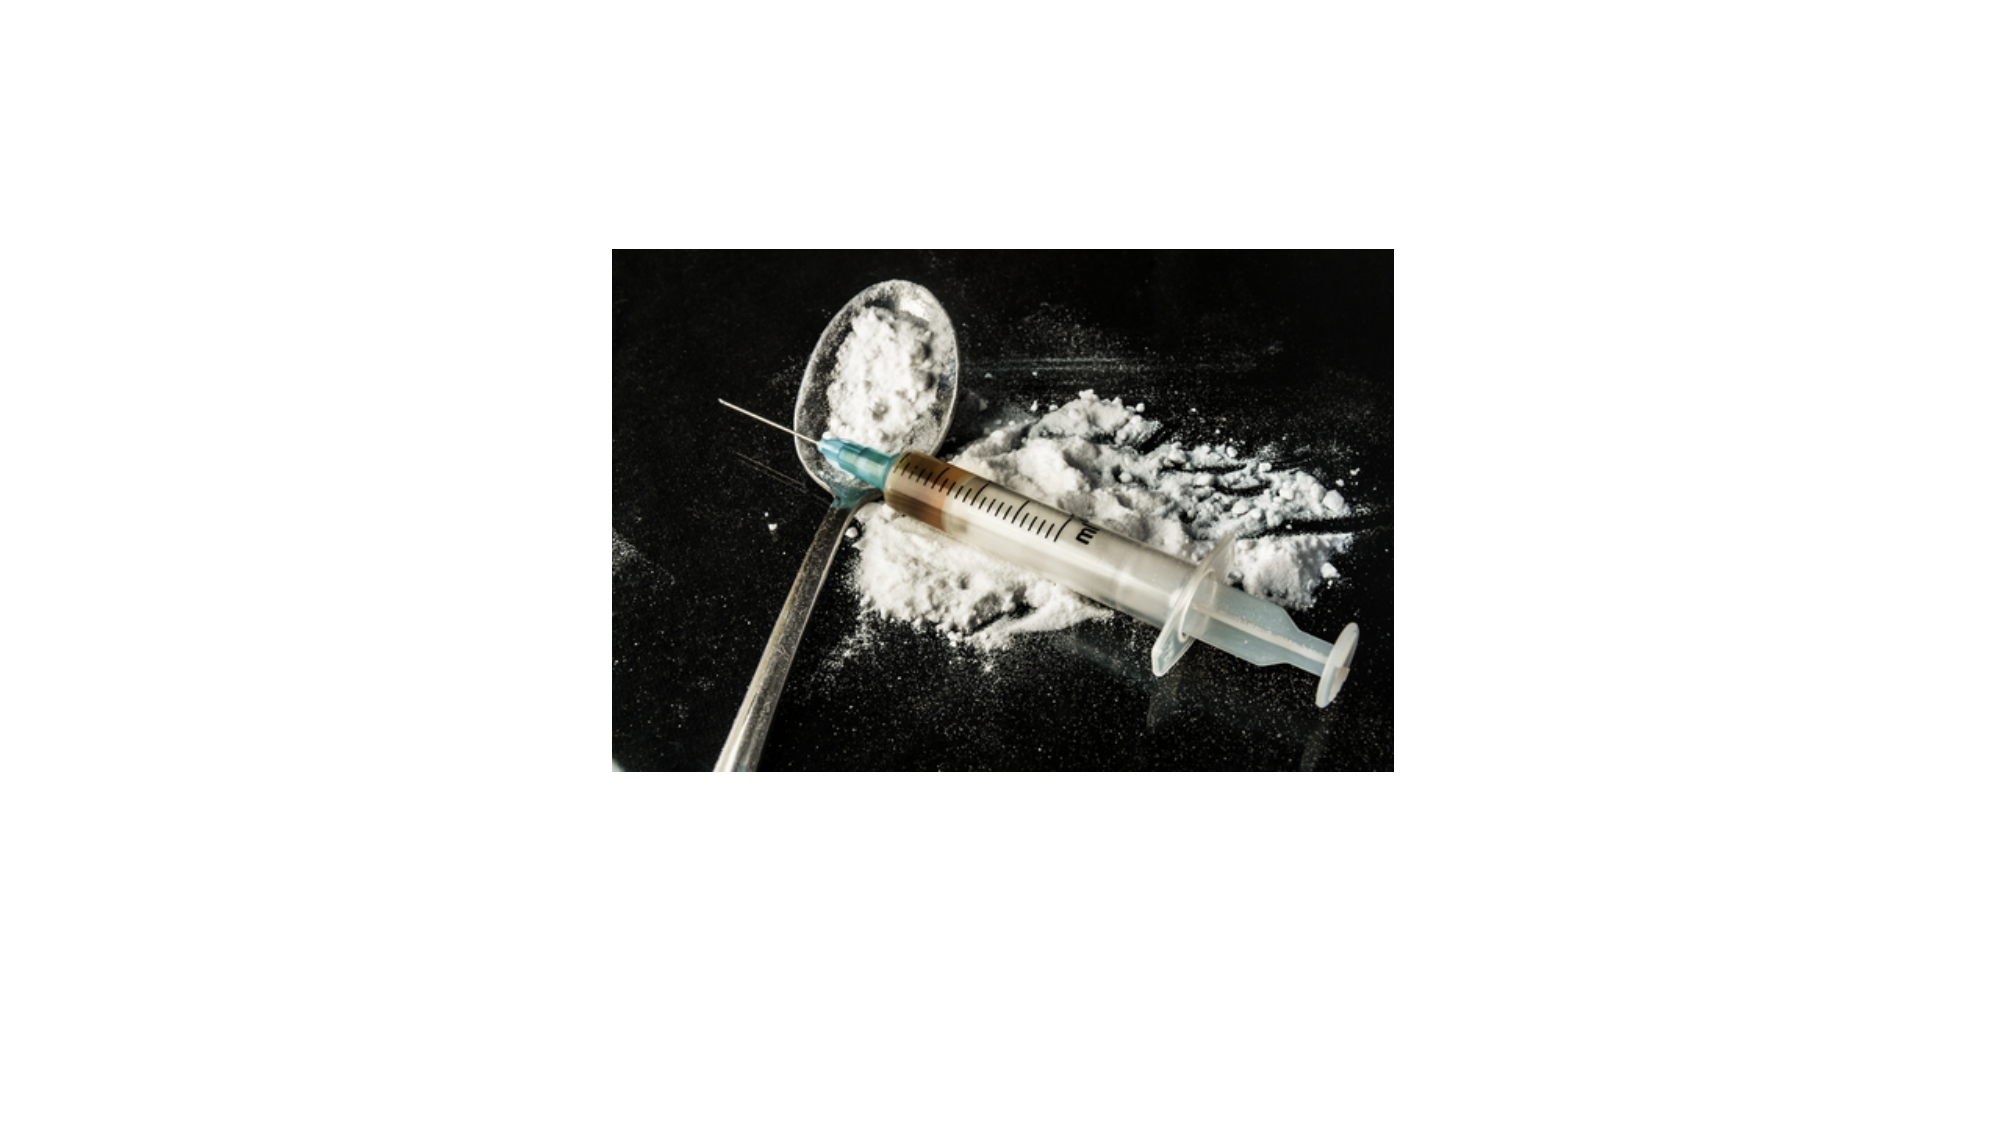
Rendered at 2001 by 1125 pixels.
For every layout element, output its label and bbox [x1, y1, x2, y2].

picture [612, 249, 1394, 772]
